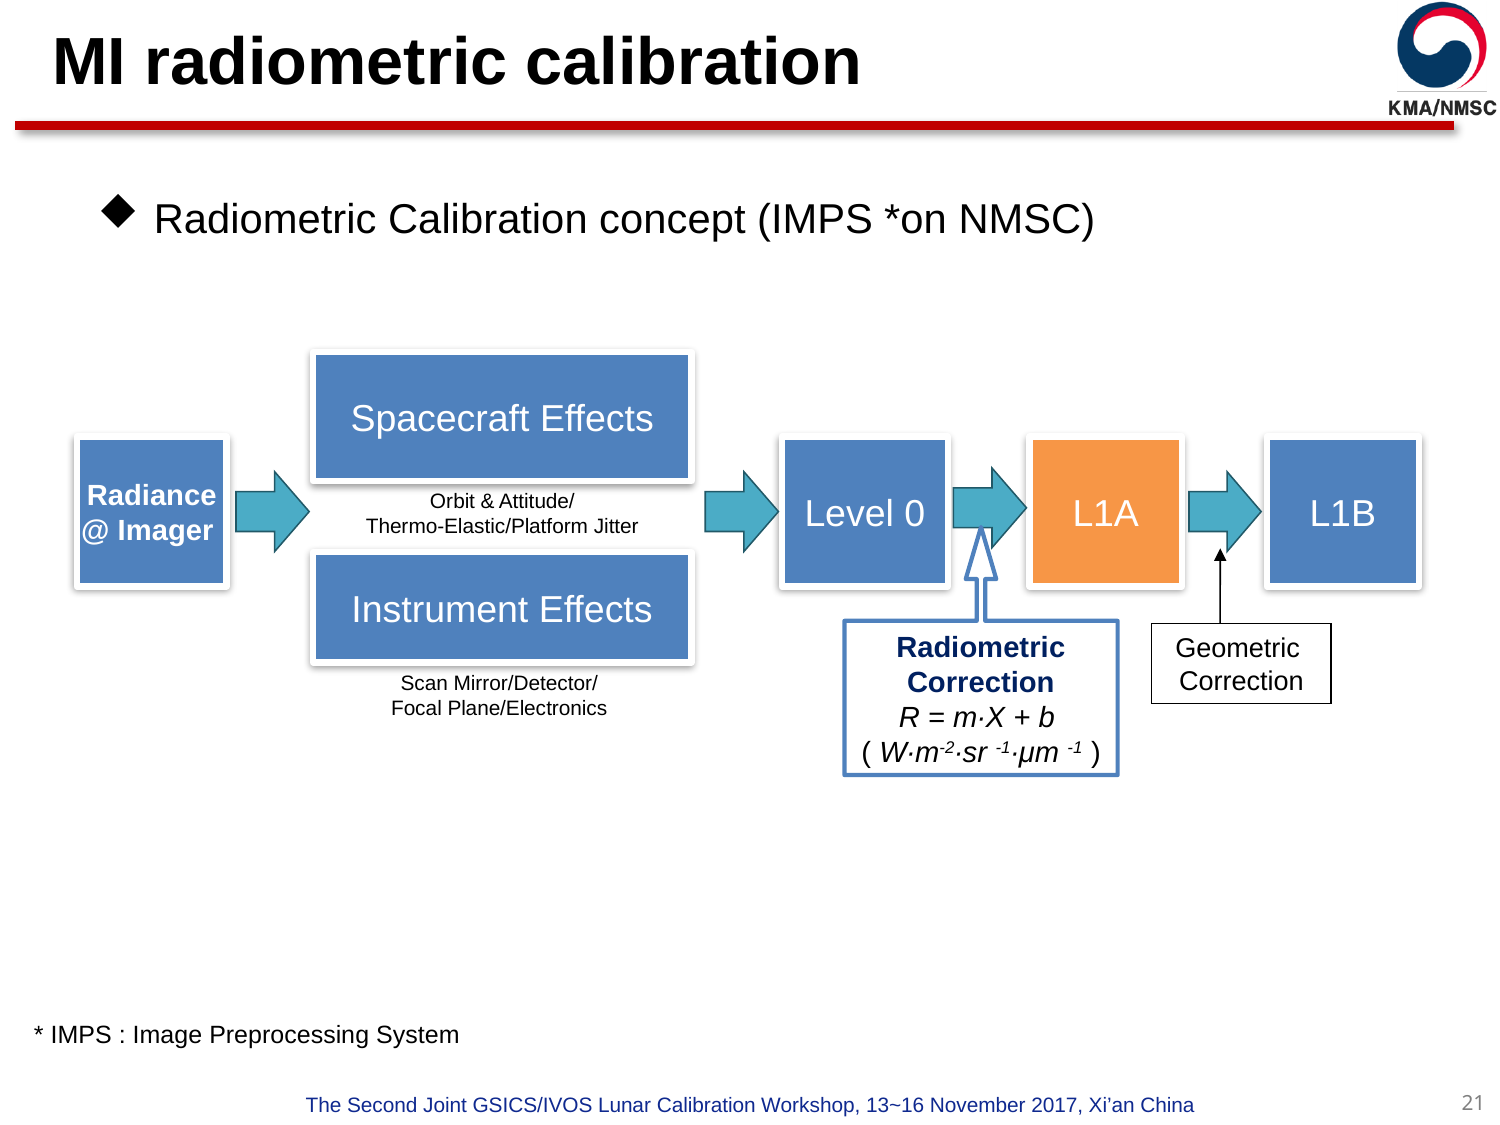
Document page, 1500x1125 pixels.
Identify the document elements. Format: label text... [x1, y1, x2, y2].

text_box Instrument Effects [310, 549, 695, 666]
text_box Radiance @ Imager [74, 433, 230, 590]
text_box Radiometric Calibration concept (IMPS *on NMSC) [84, 184, 1408, 255]
text_box Orbit & Attitude/ Thermo-Elastic/Platform Jitter [326, 479, 679, 545]
text_box Scan Mirror/Detector/ Focal Plane/Electronics [323, 662, 675, 728]
text_box [1189, 471, 1262, 552]
text_box L1B [1264, 433, 1422, 590]
text_box Radiometric Correction R = m∙X + b ( W∙m-2∙sr -1∙μm -1 ) [842, 524, 1120, 778]
text_box * IMPS : Image Preprocessing System [19, 1011, 483, 1057]
text_box [705, 471, 779, 552]
title MI radiometric calibration [37, 12, 1332, 104]
text_box [235, 471, 310, 552]
picture [1386, 1, 1498, 118]
text_box [1214, 548, 1227, 623]
text_box L1A [1026, 433, 1185, 590]
text_box Geometric Correction [1151, 623, 1332, 704]
text_box Level 0 [779, 433, 951, 590]
text_box [953, 468, 1027, 548]
text_box Spacecraft Effects [310, 349, 695, 484]
